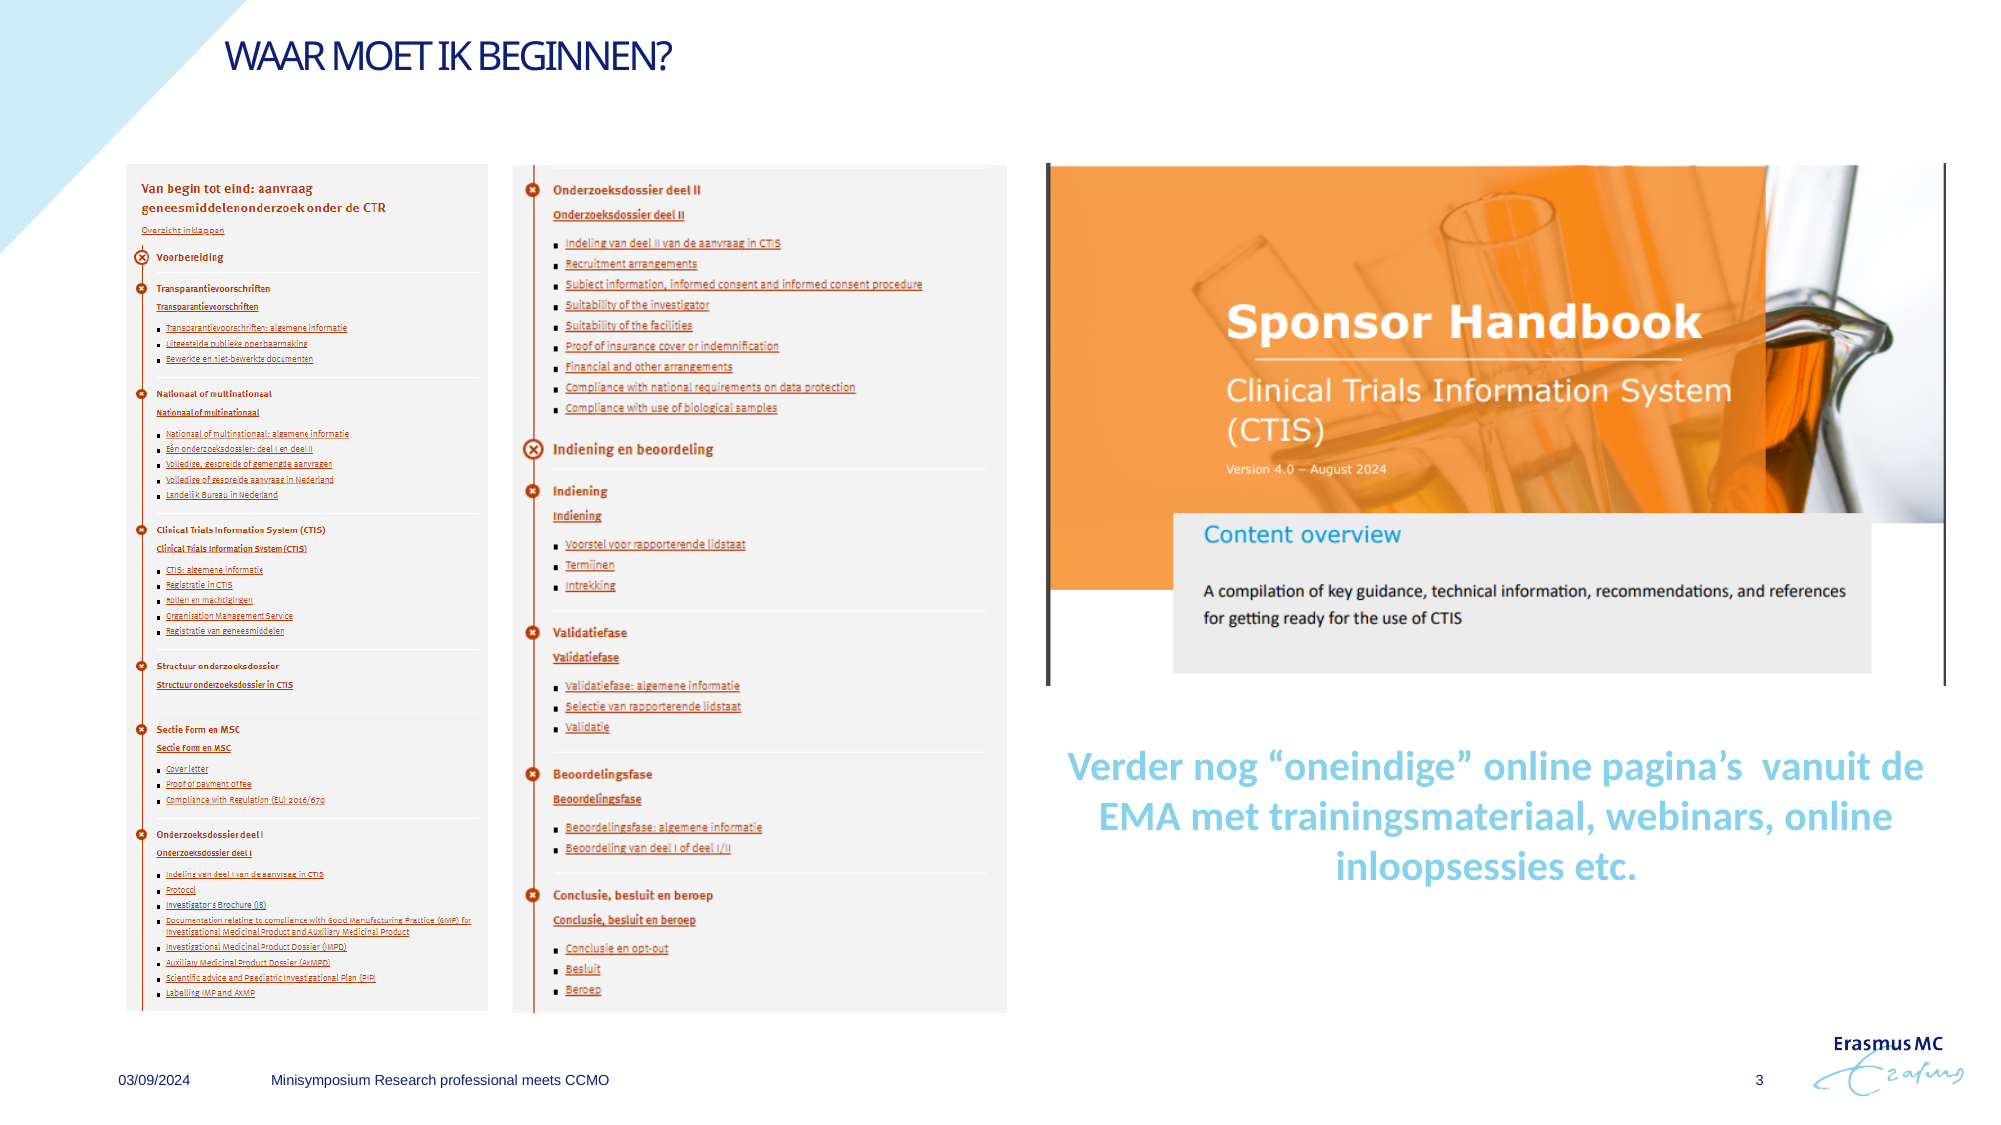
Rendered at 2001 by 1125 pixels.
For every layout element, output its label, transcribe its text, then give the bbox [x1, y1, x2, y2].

picture [1794, 1016, 1984, 1115]
footer Minisymposium Research professional meets CCMO [256, 1063, 1683, 1114]
text_box Verder nog “oneindige” online pagina’s vanuit de EMA met trainingsmateriaal, webinars, online inloopsessies etc. [1046, 731, 1946, 897]
picture [1046, 163, 1947, 686]
slide_number 3 [1698, 1063, 1779, 1097]
picture [124, 163, 488, 1011]
title Waar moet ik beginnen? [209, 28, 1885, 135]
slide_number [103, 1063, 241, 1097]
picture [509, 165, 1007, 1013]
